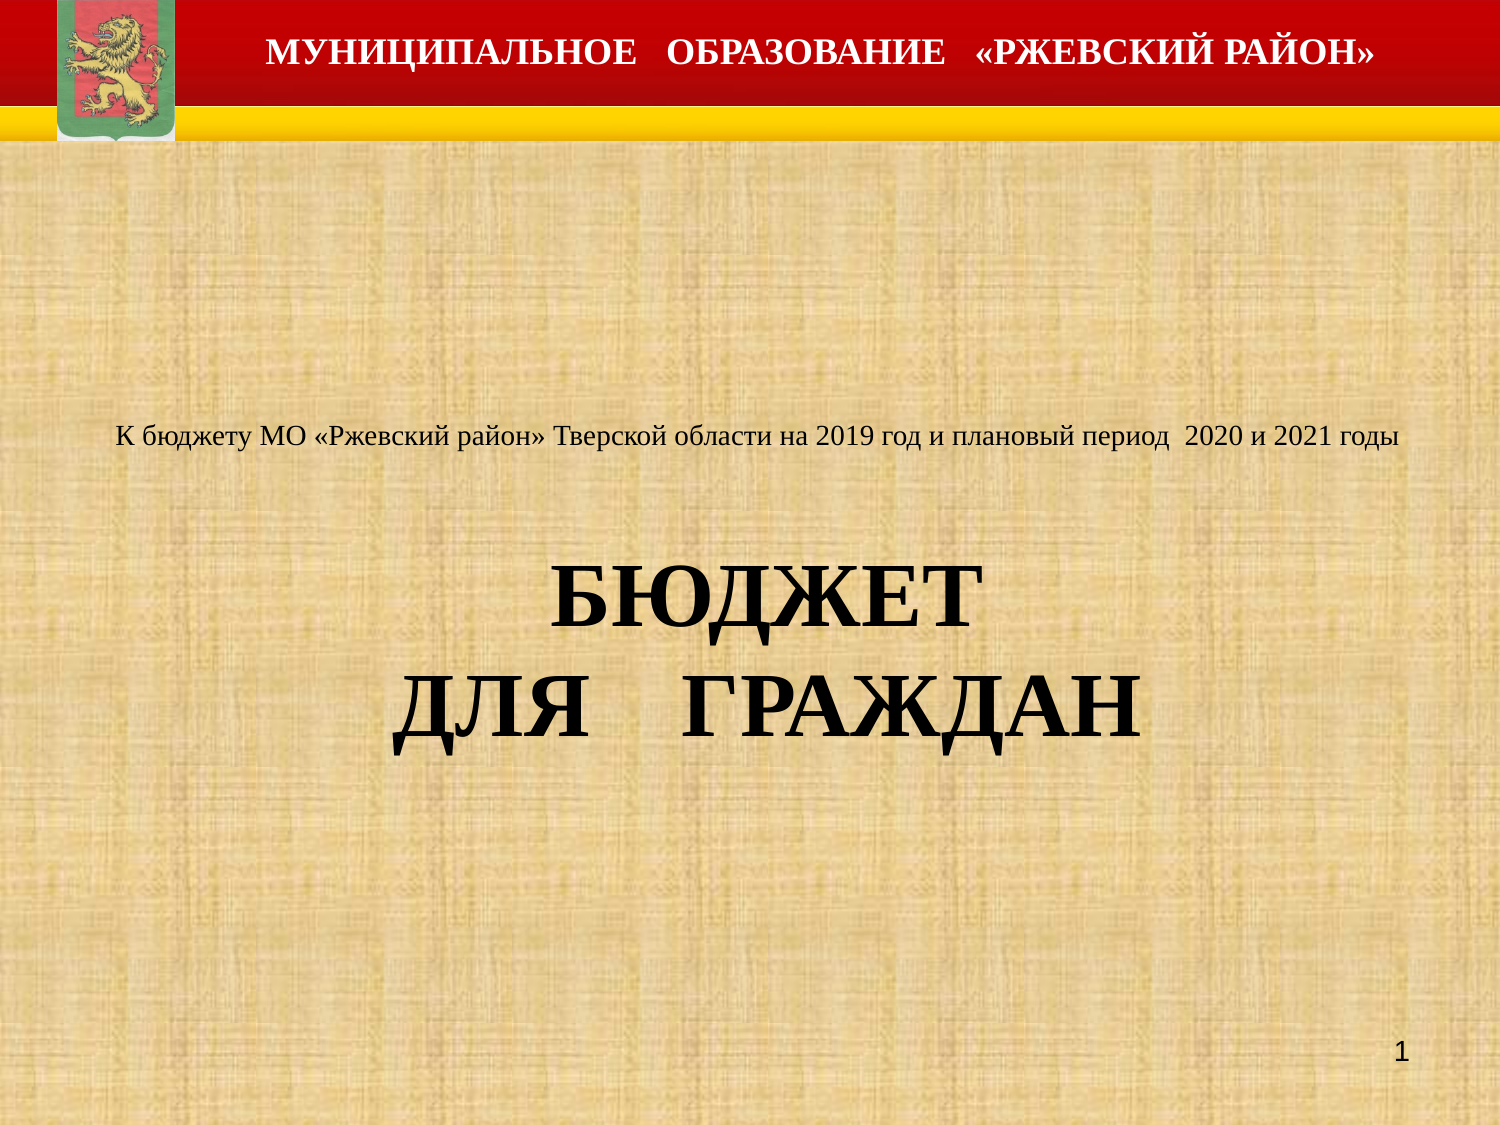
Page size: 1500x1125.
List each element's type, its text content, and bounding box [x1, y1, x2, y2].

picture [0, 0, 1500, 1125]
text_box Бюджет Для граждан [206, 527, 1329, 762]
slide_number 1 [1074, 1024, 1425, 1103]
text_box К бюджету МО «Ржевский район» Тверской области на 2019 год и плановый период 2020 и 2021 годы [57, 408, 1459, 459]
